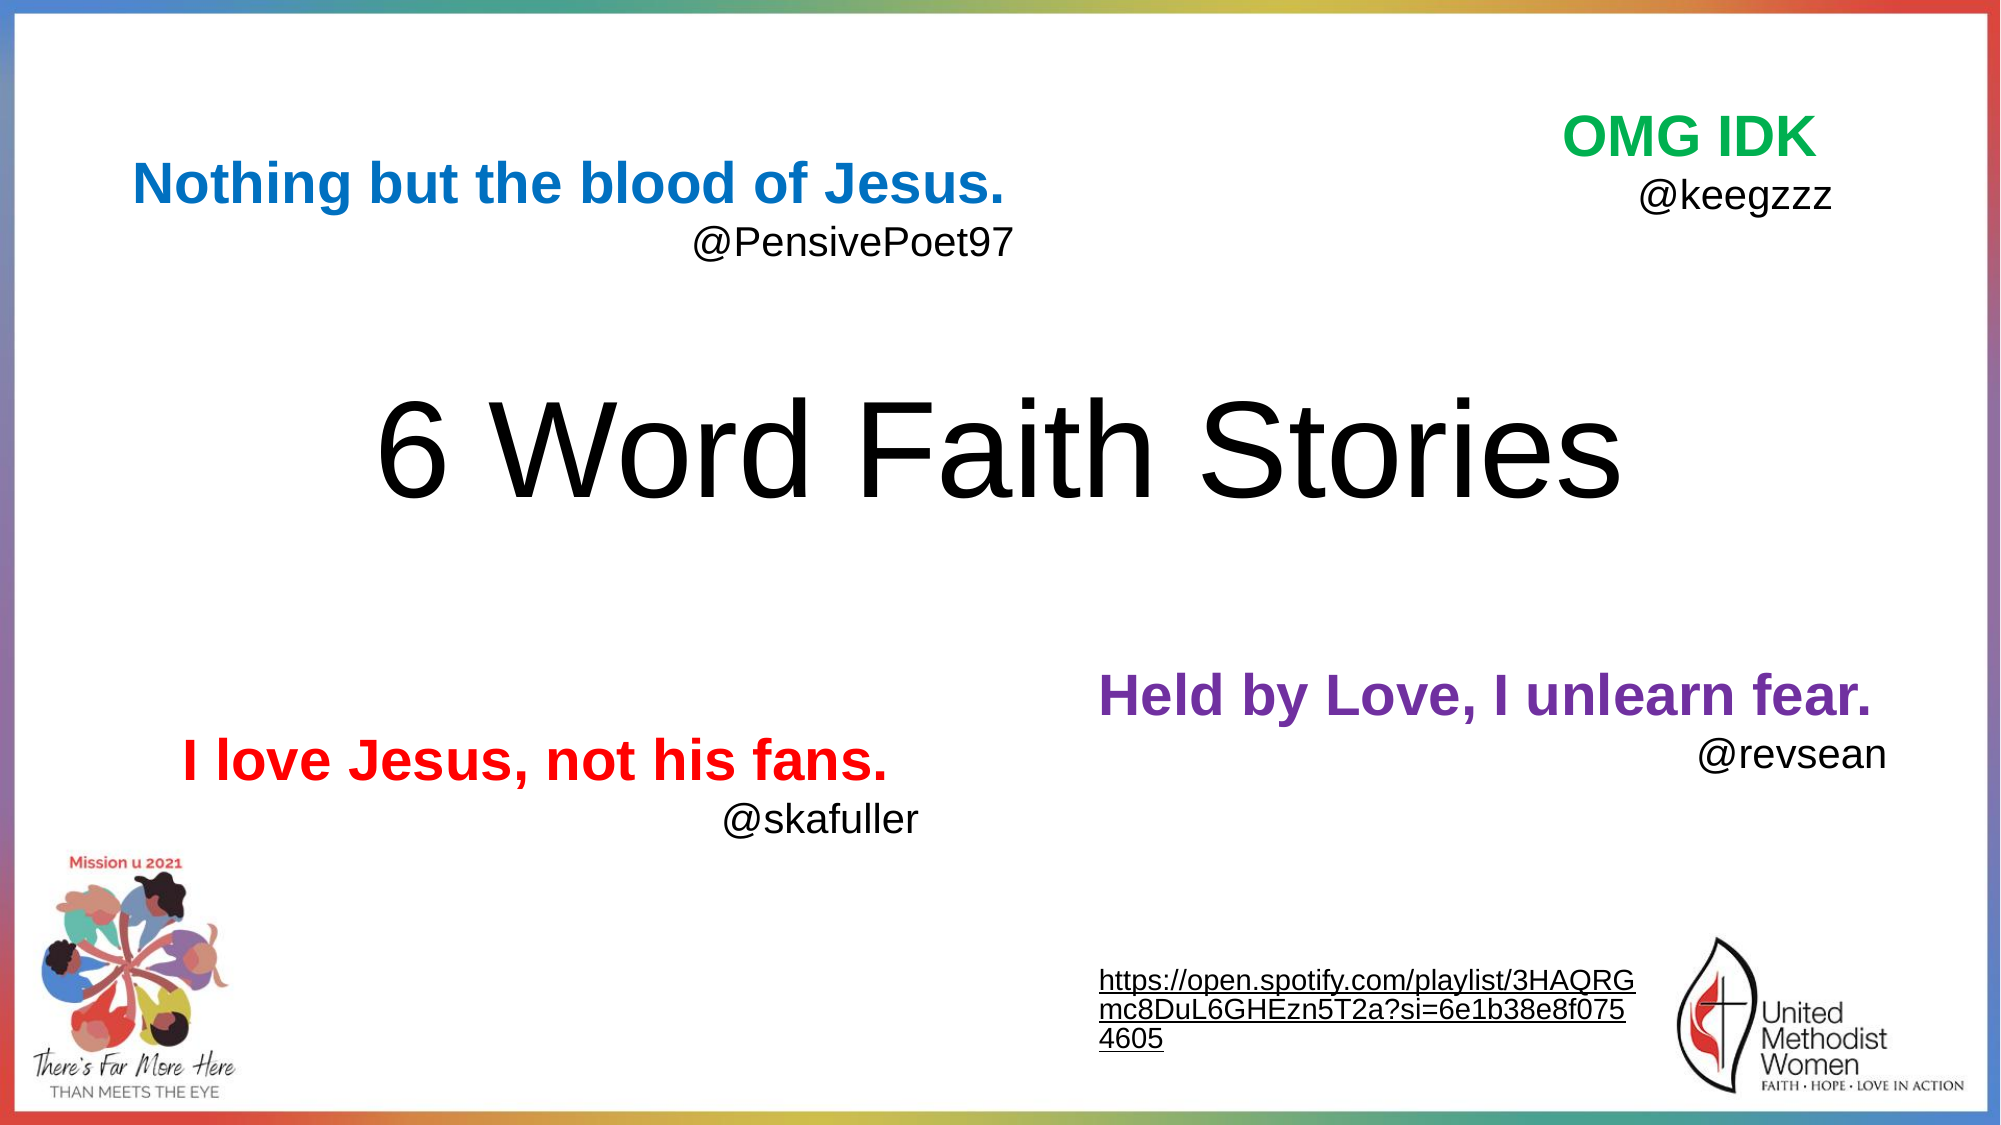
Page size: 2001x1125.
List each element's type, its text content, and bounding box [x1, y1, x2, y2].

text_box Nothing but the blood of Jesus. @PensivePoet97 [118, 137, 1030, 273]
text_box https://open.spotify.com/playlist/3HAQRGmc8DuL6GHEzn5T2a?si=6e1b38e8f0754605 [1084, 954, 1655, 1039]
picture [0, 0, 2001, 1125]
text_box Held by Love, I unlearn fear. @revsean [1084, 649, 1903, 785]
subtitle 6 Word Faith Stories [249, 379, 1750, 563]
text_box OMG IDK @keegzzz [1532, 90, 1849, 226]
text_box I love Jesus, not his fans. @skafuller [168, 714, 935, 850]
